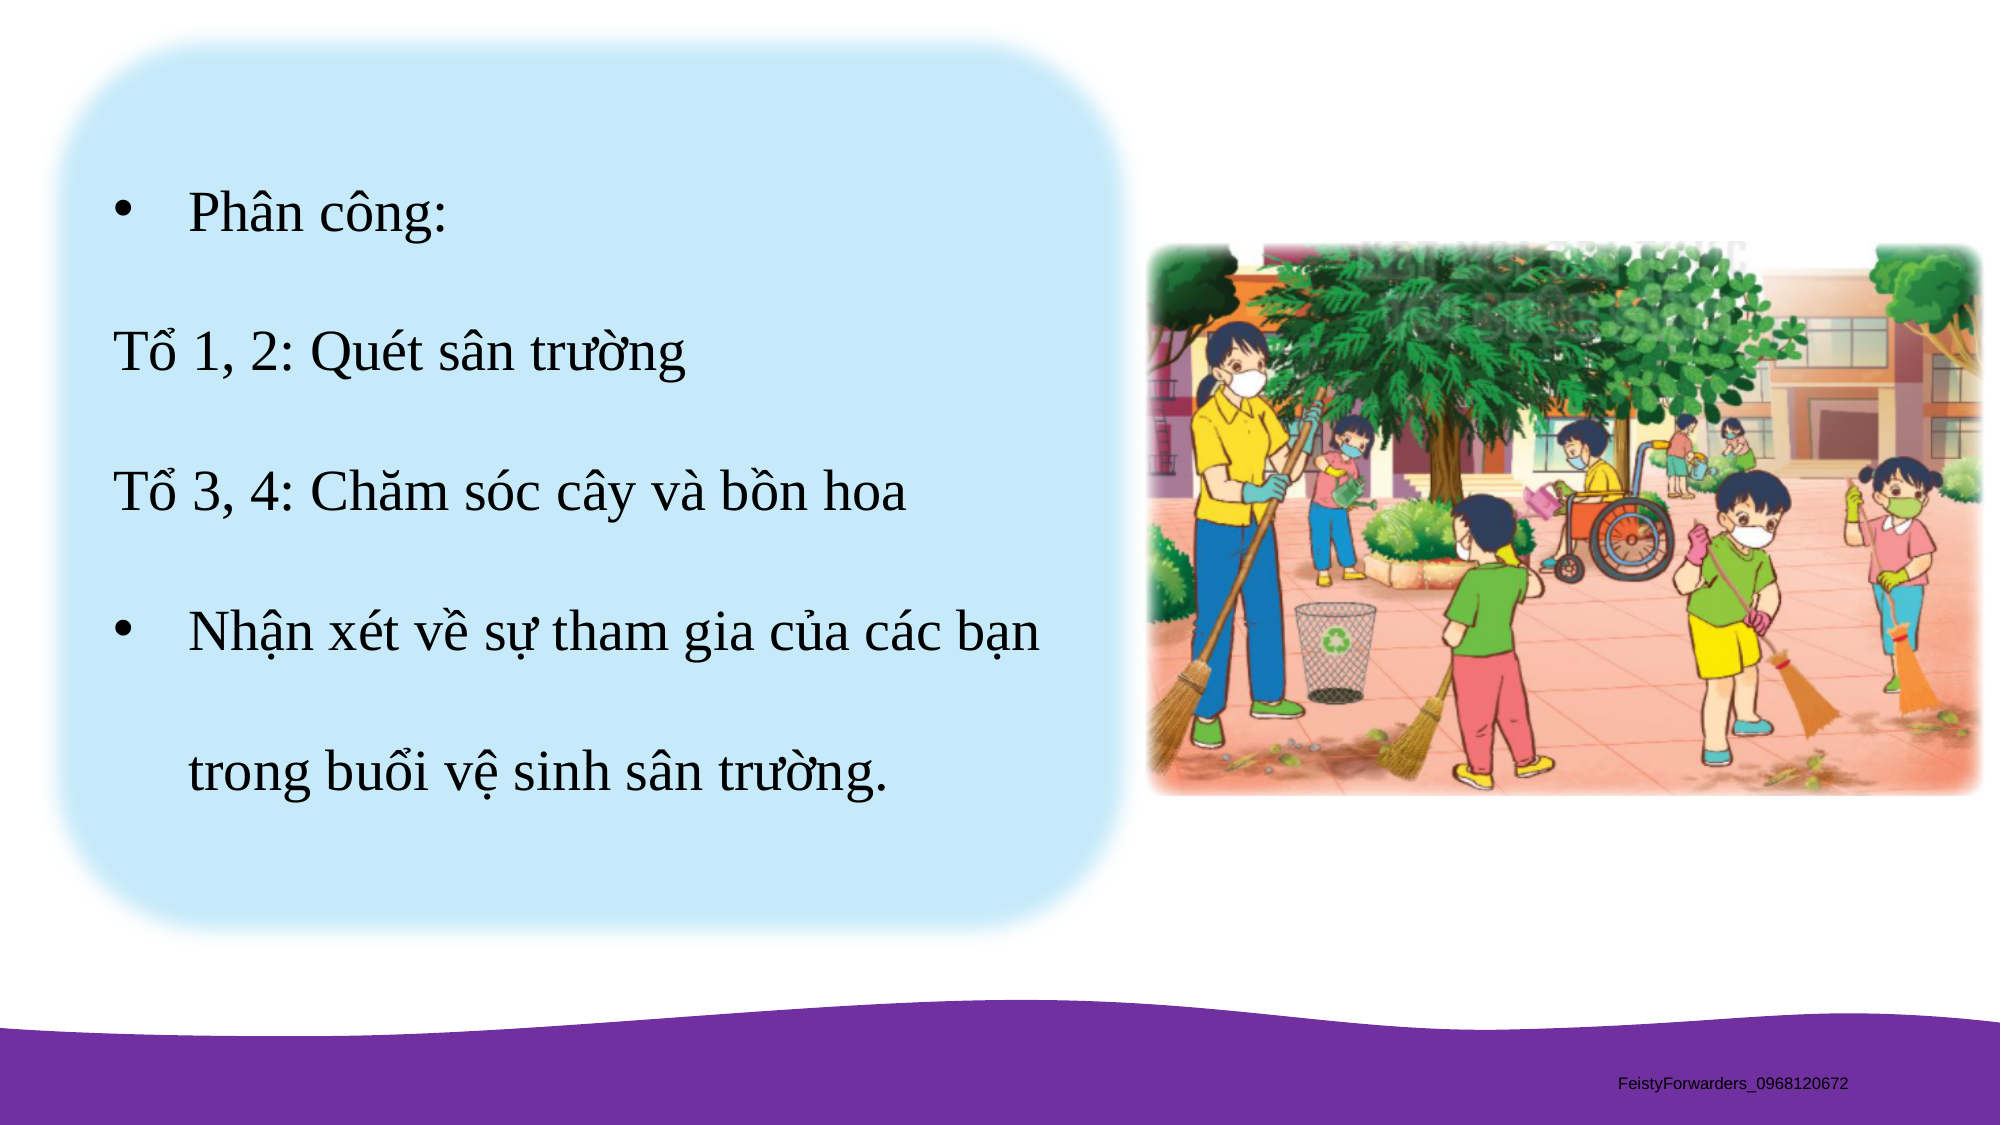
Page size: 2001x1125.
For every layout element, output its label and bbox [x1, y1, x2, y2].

picture [1142, 241, 1991, 796]
text_box [38, 23, 1143, 950]
